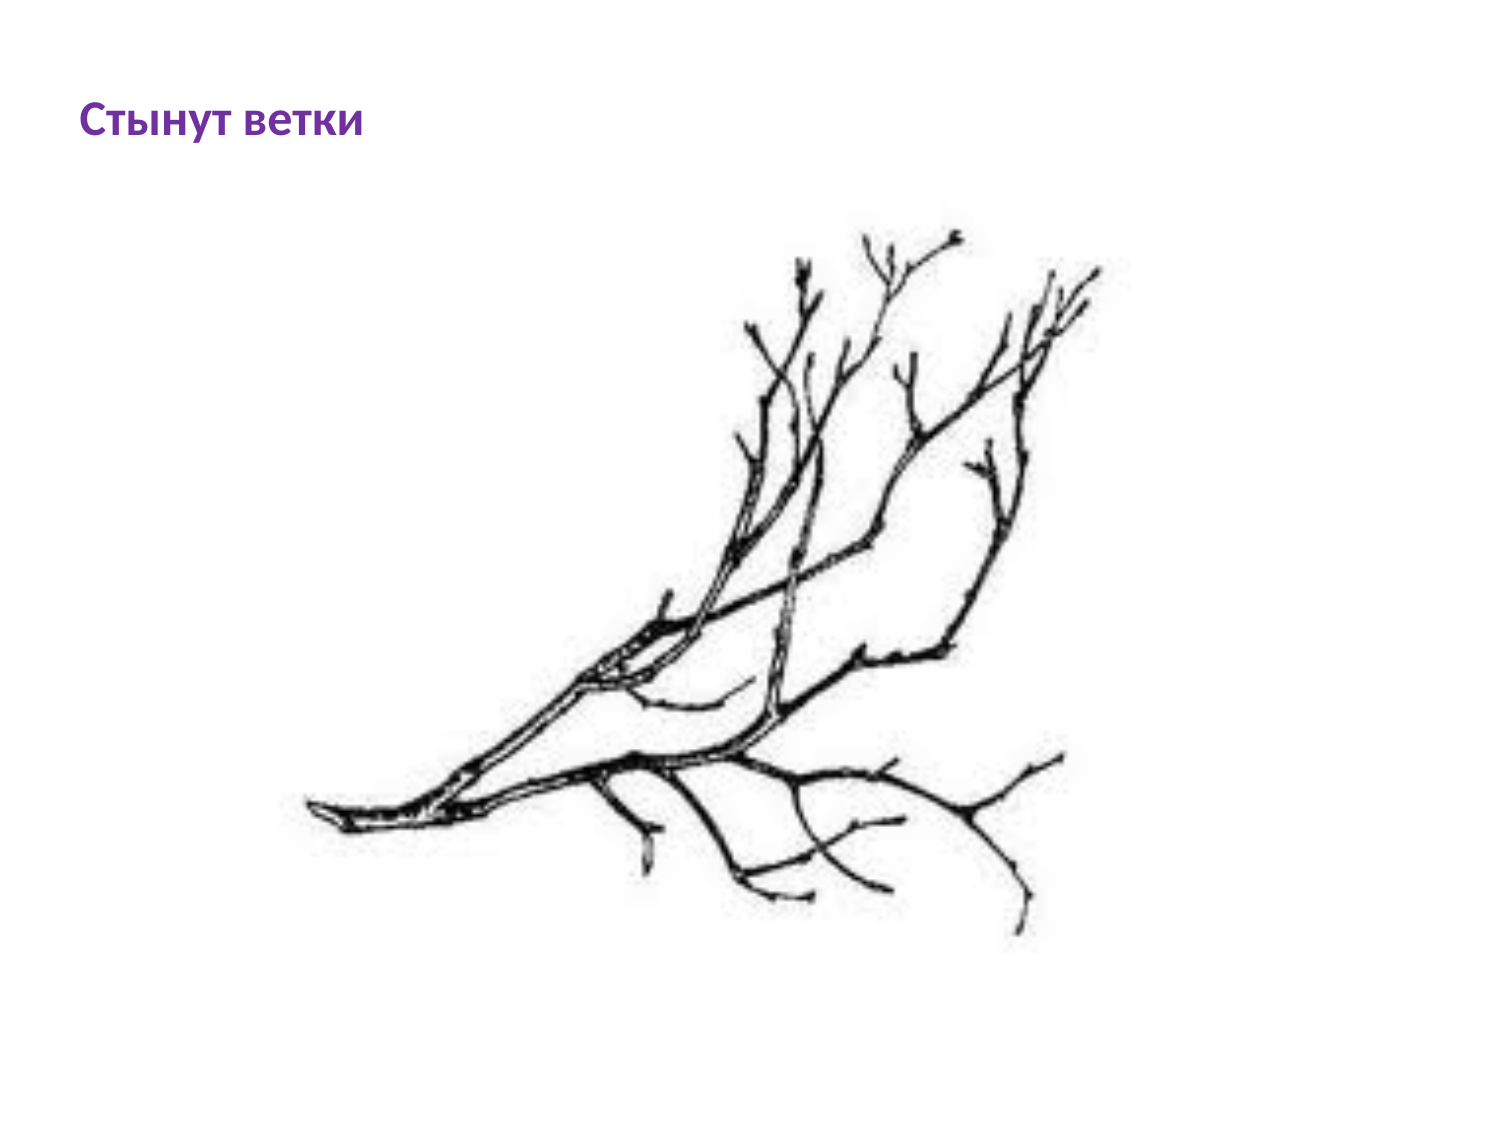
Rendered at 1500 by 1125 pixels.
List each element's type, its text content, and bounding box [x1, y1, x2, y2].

text_box Стынут ветки [64, 78, 878, 153]
picture [217, 196, 1250, 953]
